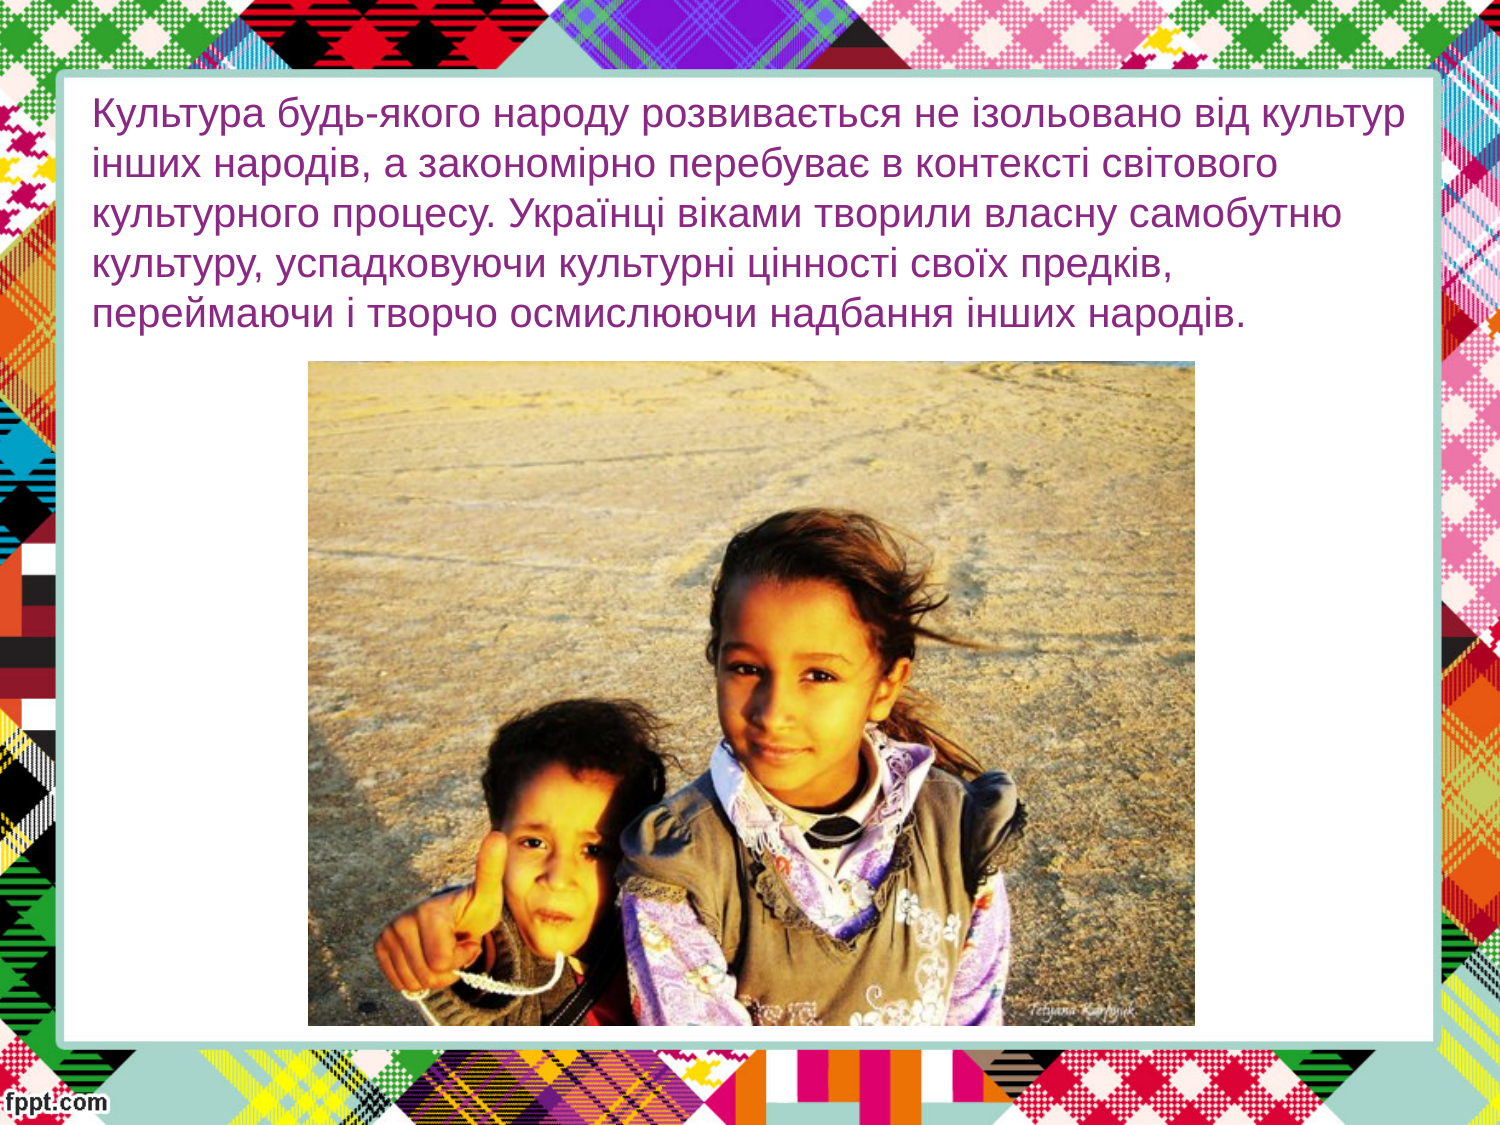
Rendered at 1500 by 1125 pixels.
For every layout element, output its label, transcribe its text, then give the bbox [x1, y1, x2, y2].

list Культура будь-якого народу розвивається не ізольовано від культур інших народів, а закономірно перебуває в контексті світового культурного процесу. Українці віками творили власну самобутню культуру, успадковуючи культурні цінності своїх предків, переймаючи і творчо осмислюючи надбання інших народів. [76, 78, 1427, 391]
picture [0, 0, 1500, 1125]
picture [0, 469, 12, 476]
